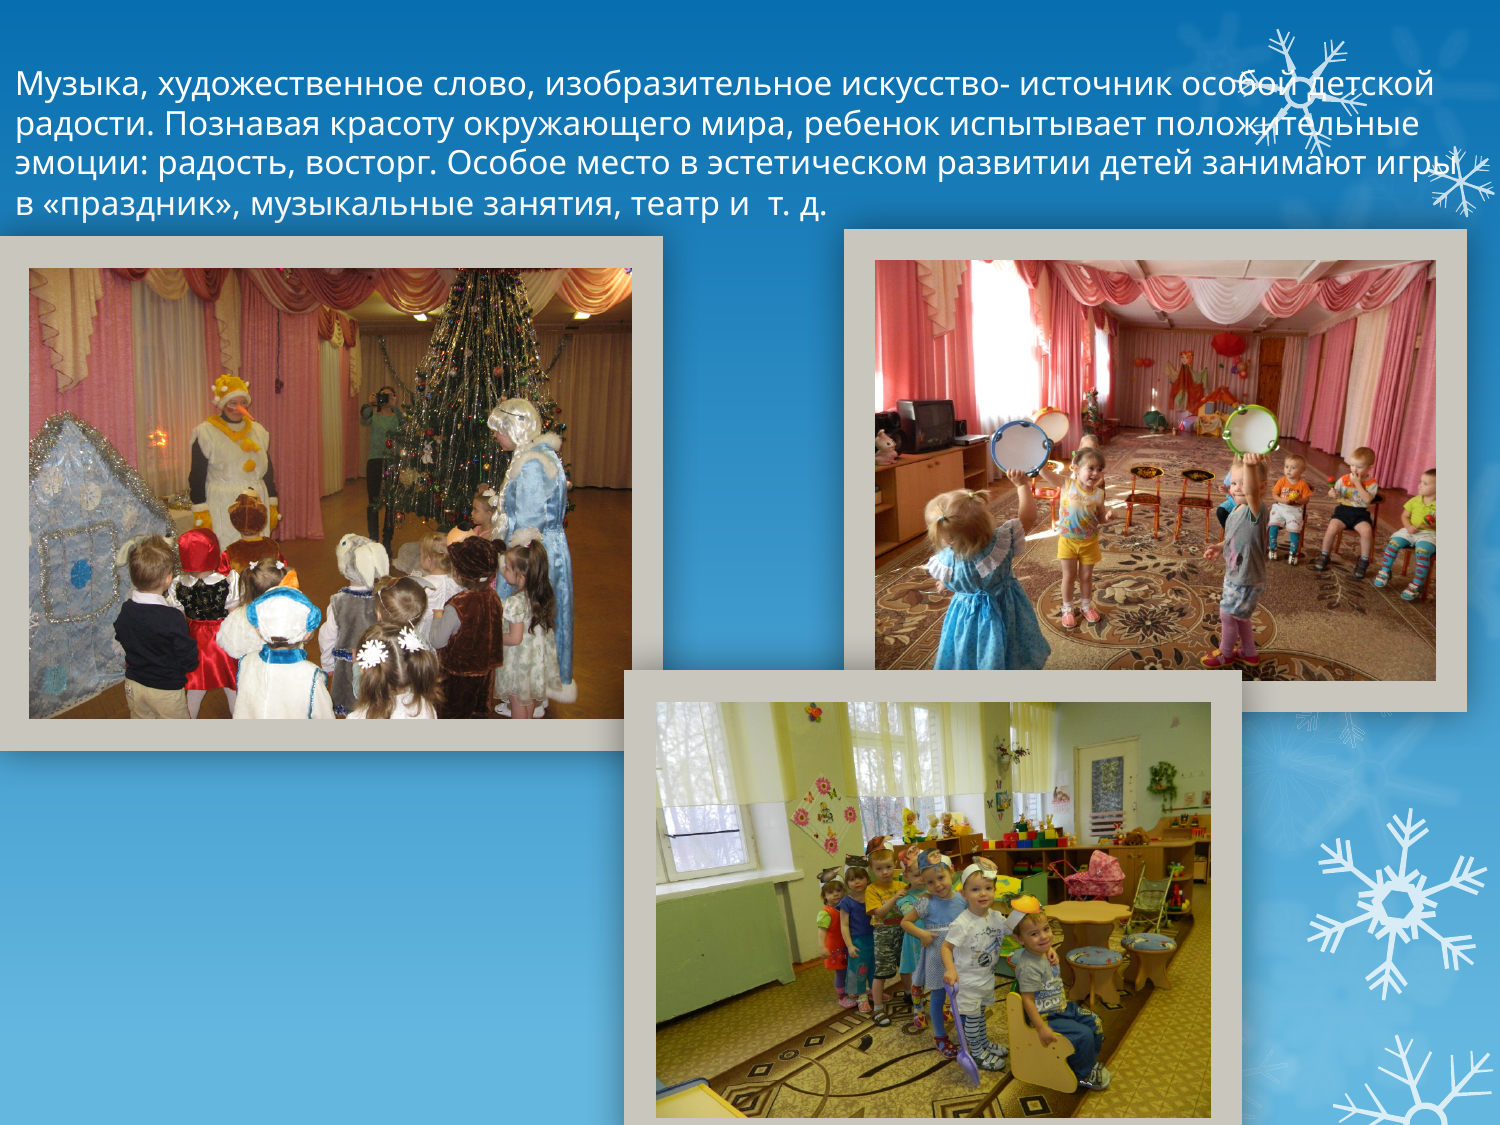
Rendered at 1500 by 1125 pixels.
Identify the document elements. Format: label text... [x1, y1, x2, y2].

picture [874, 259, 1437, 682]
picture [654, 701, 1212, 1119]
picture [28, 266, 633, 720]
text_box Музыка, художественное слово, изобразительное искусство- источник особой детской радости. Познавая красоту окружающего мира, ребенок испытывает положительные эмоции: радость, восторг. Особое место в эстетическом развитии детей занимают игры в «праздник», музыкальные занятия, театр и т. д. [0, 54, 1483, 229]
